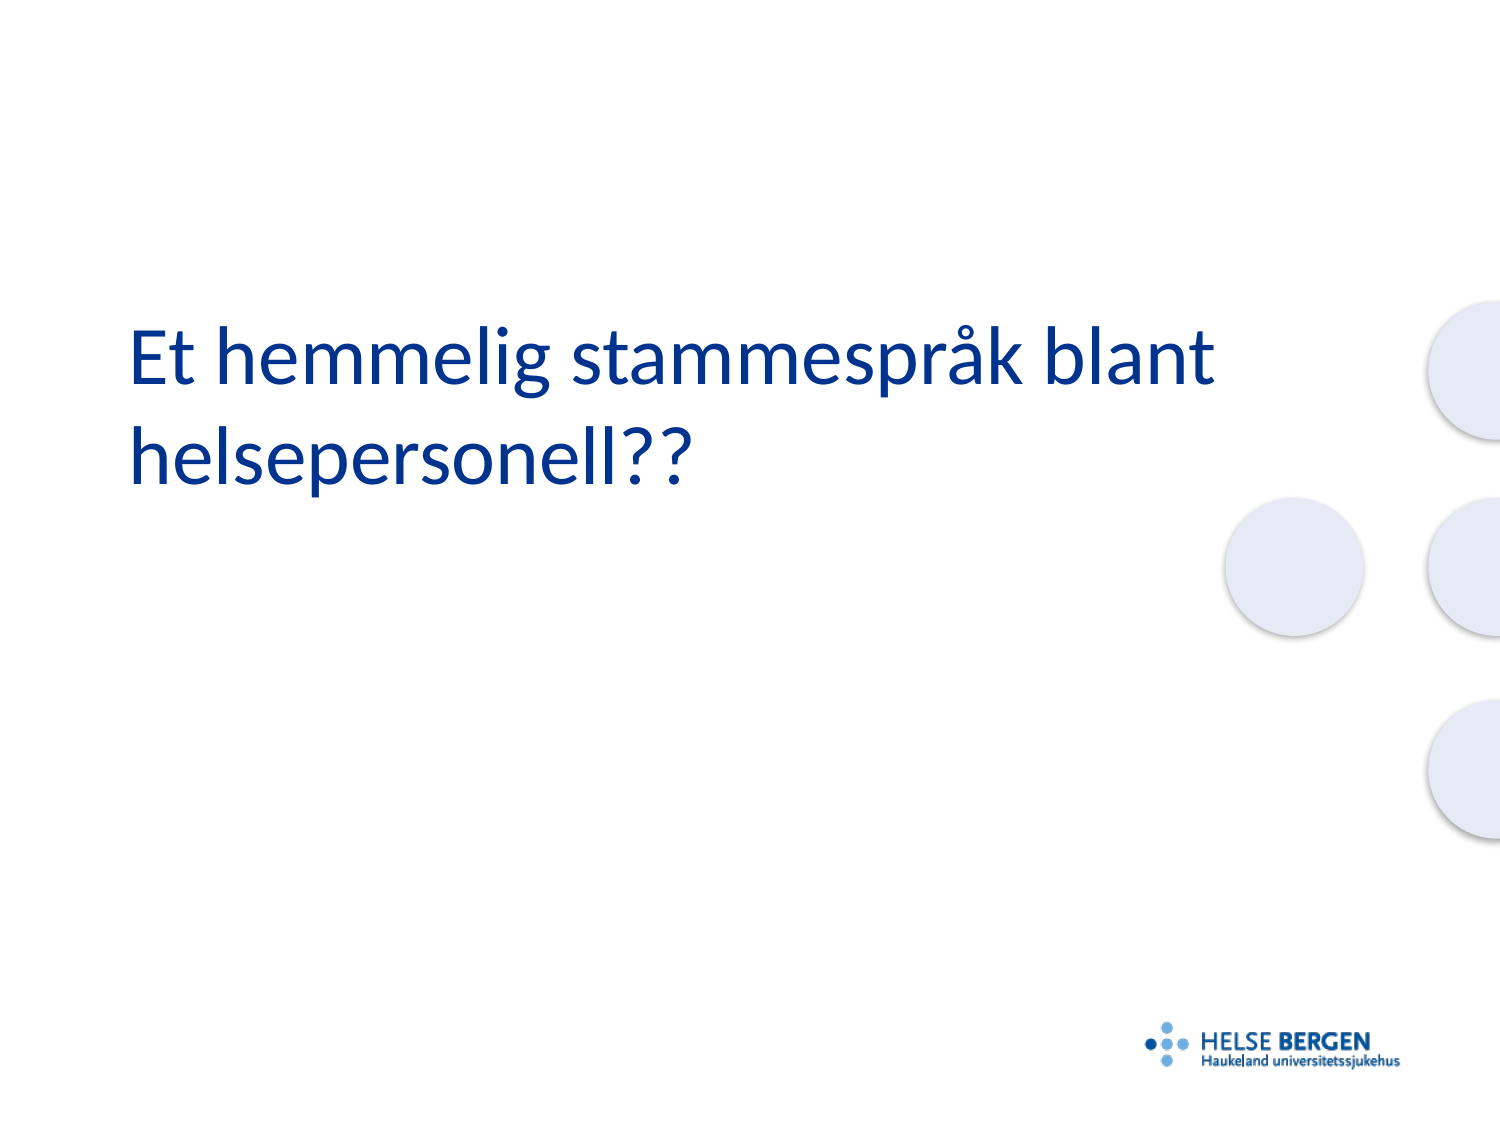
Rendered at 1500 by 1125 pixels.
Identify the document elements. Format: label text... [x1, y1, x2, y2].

list Et hemmelig stammespråk blant helsepersonell?? [113, 293, 1373, 1037]
